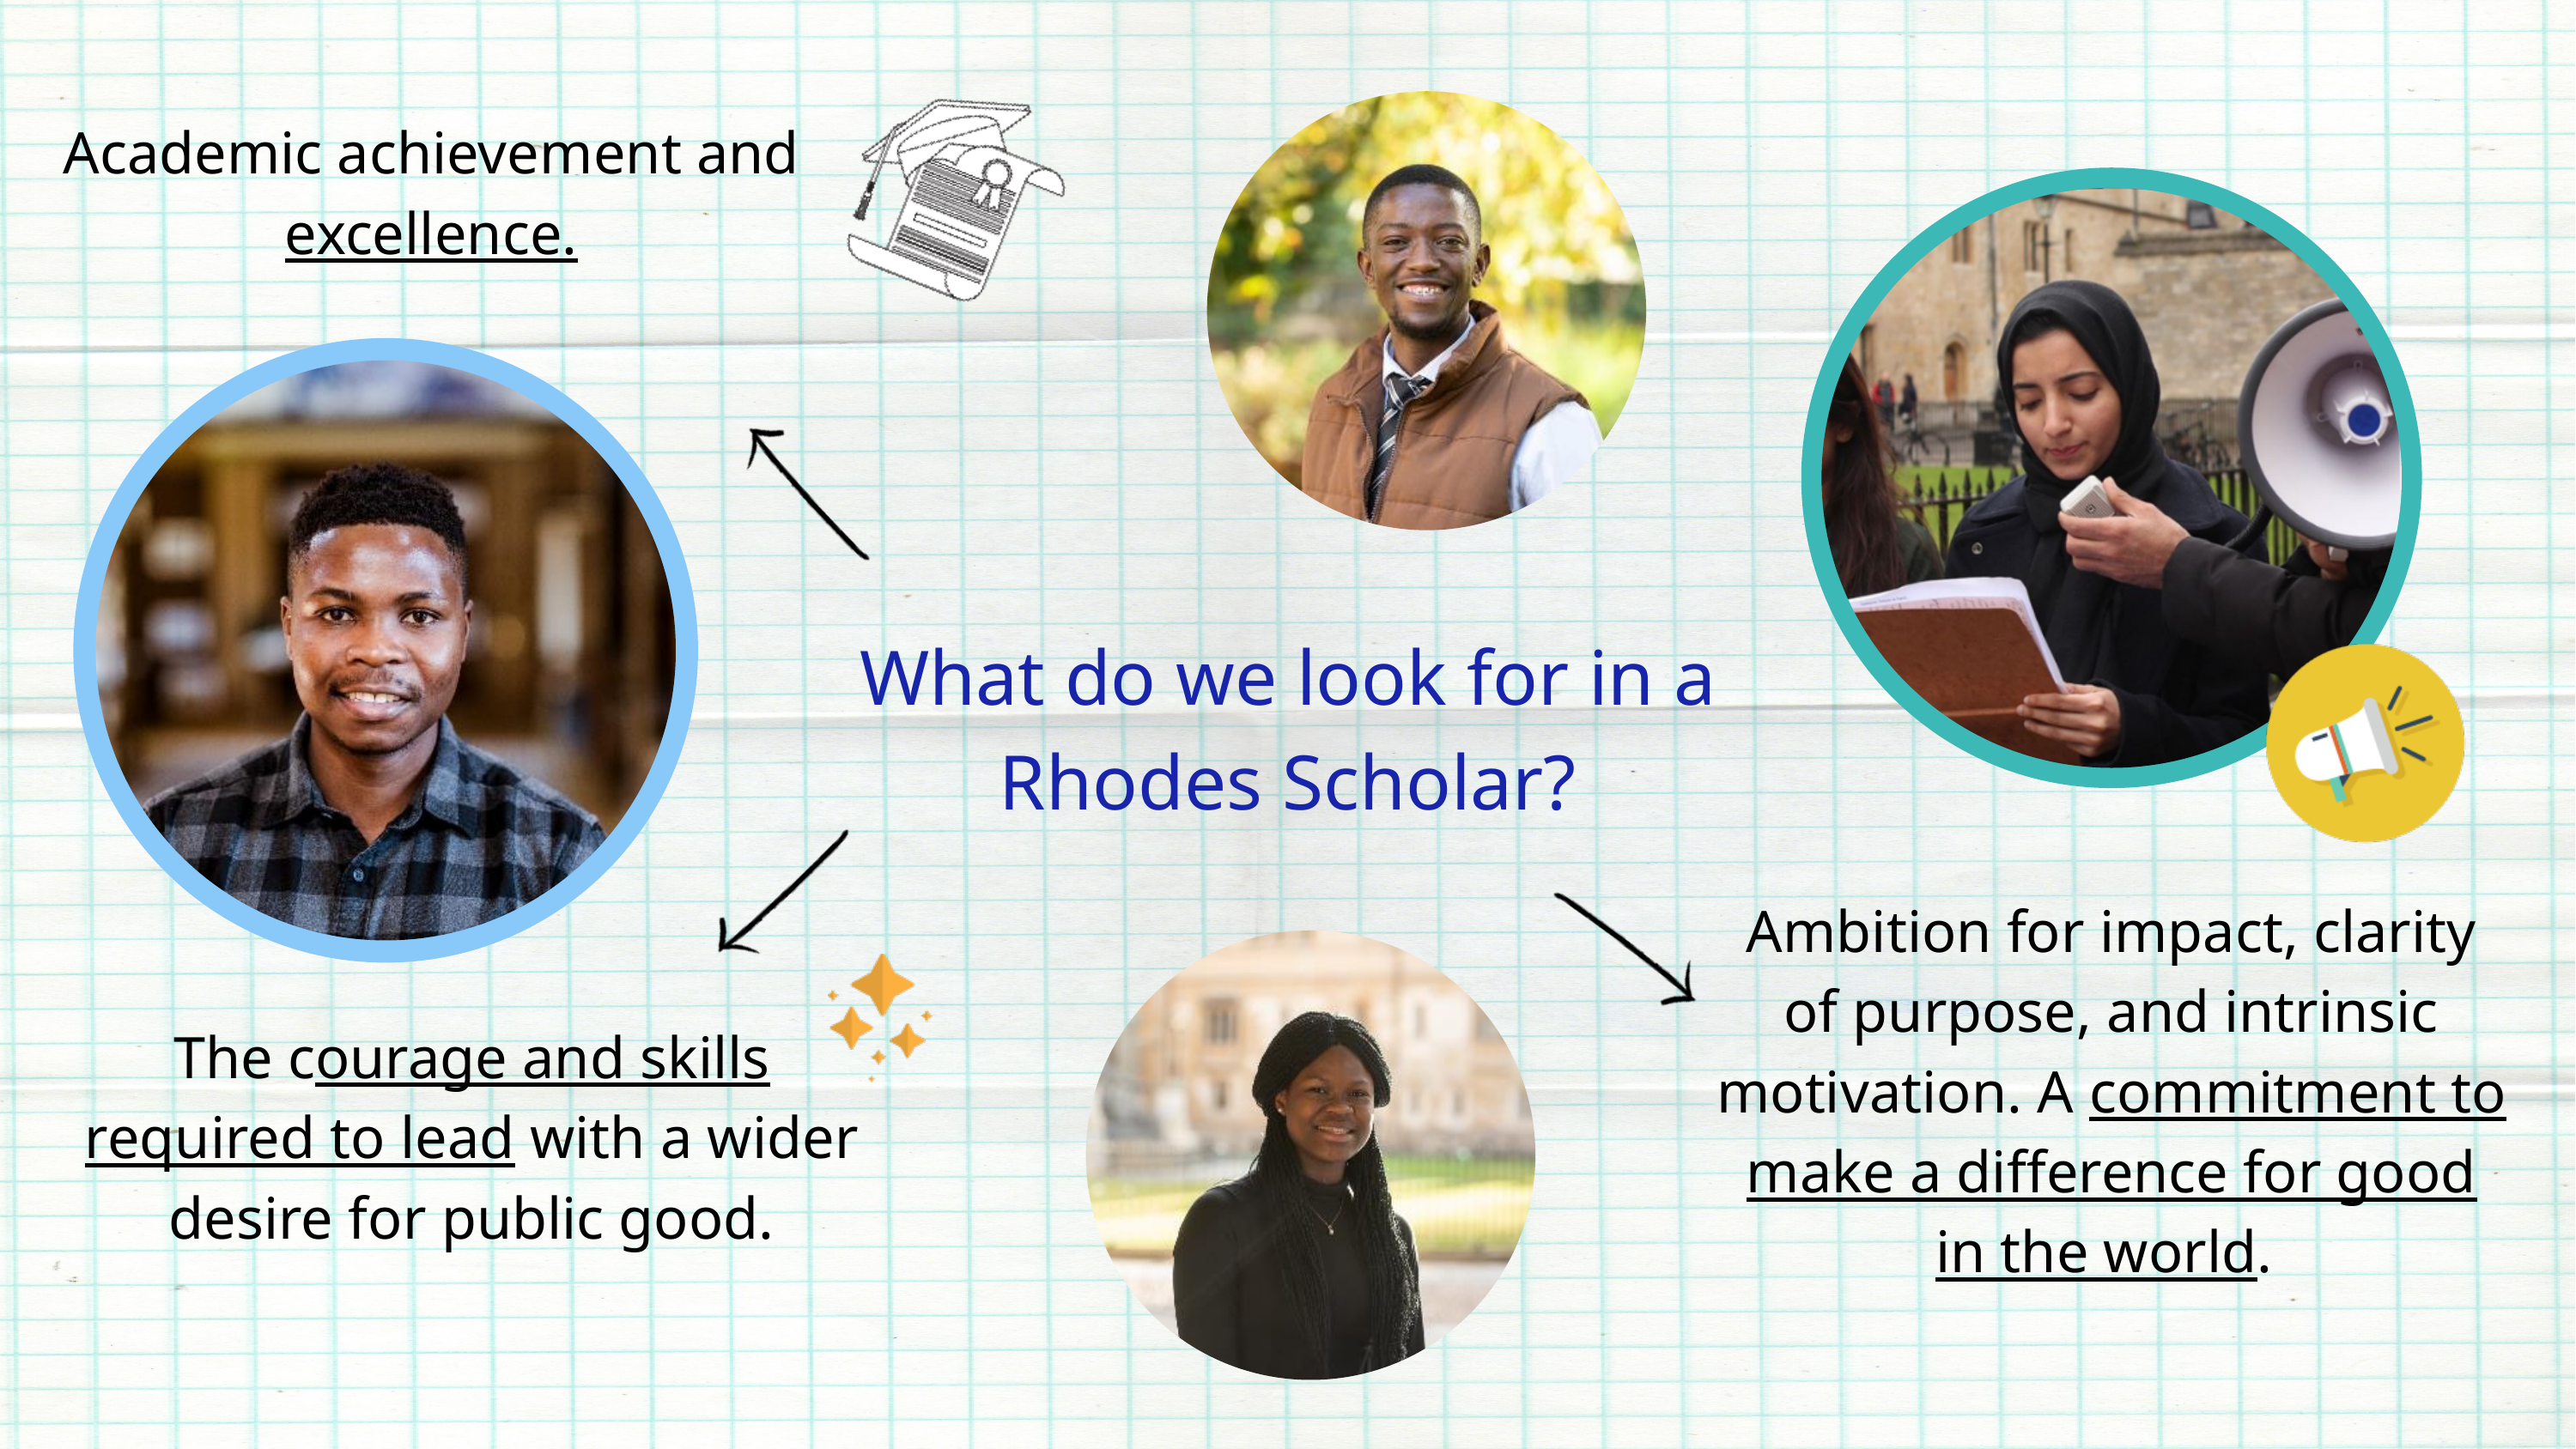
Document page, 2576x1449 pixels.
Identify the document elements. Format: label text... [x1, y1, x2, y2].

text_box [1801, 167, 2422, 789]
picture [0, 0, 2576, 1449]
text_box Academic achievement and excellence. [34, 105, 819, 266]
text_box The courage and skills required to lead with a wider desire for public good. [76, 1009, 869, 1251]
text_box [95, 360, 677, 941]
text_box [1085, 930, 1536, 1380]
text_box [1821, 187, 2403, 768]
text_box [1206, 90, 1647, 530]
text_box Ambition for impact, clarity of purpose, and intrinsic motivation. A commitment to make a difference for good in the world. [1715, 883, 2508, 1285]
text_box What do we look for in a Rhodes Scholar? [828, 615, 1748, 826]
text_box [73, 337, 699, 963]
